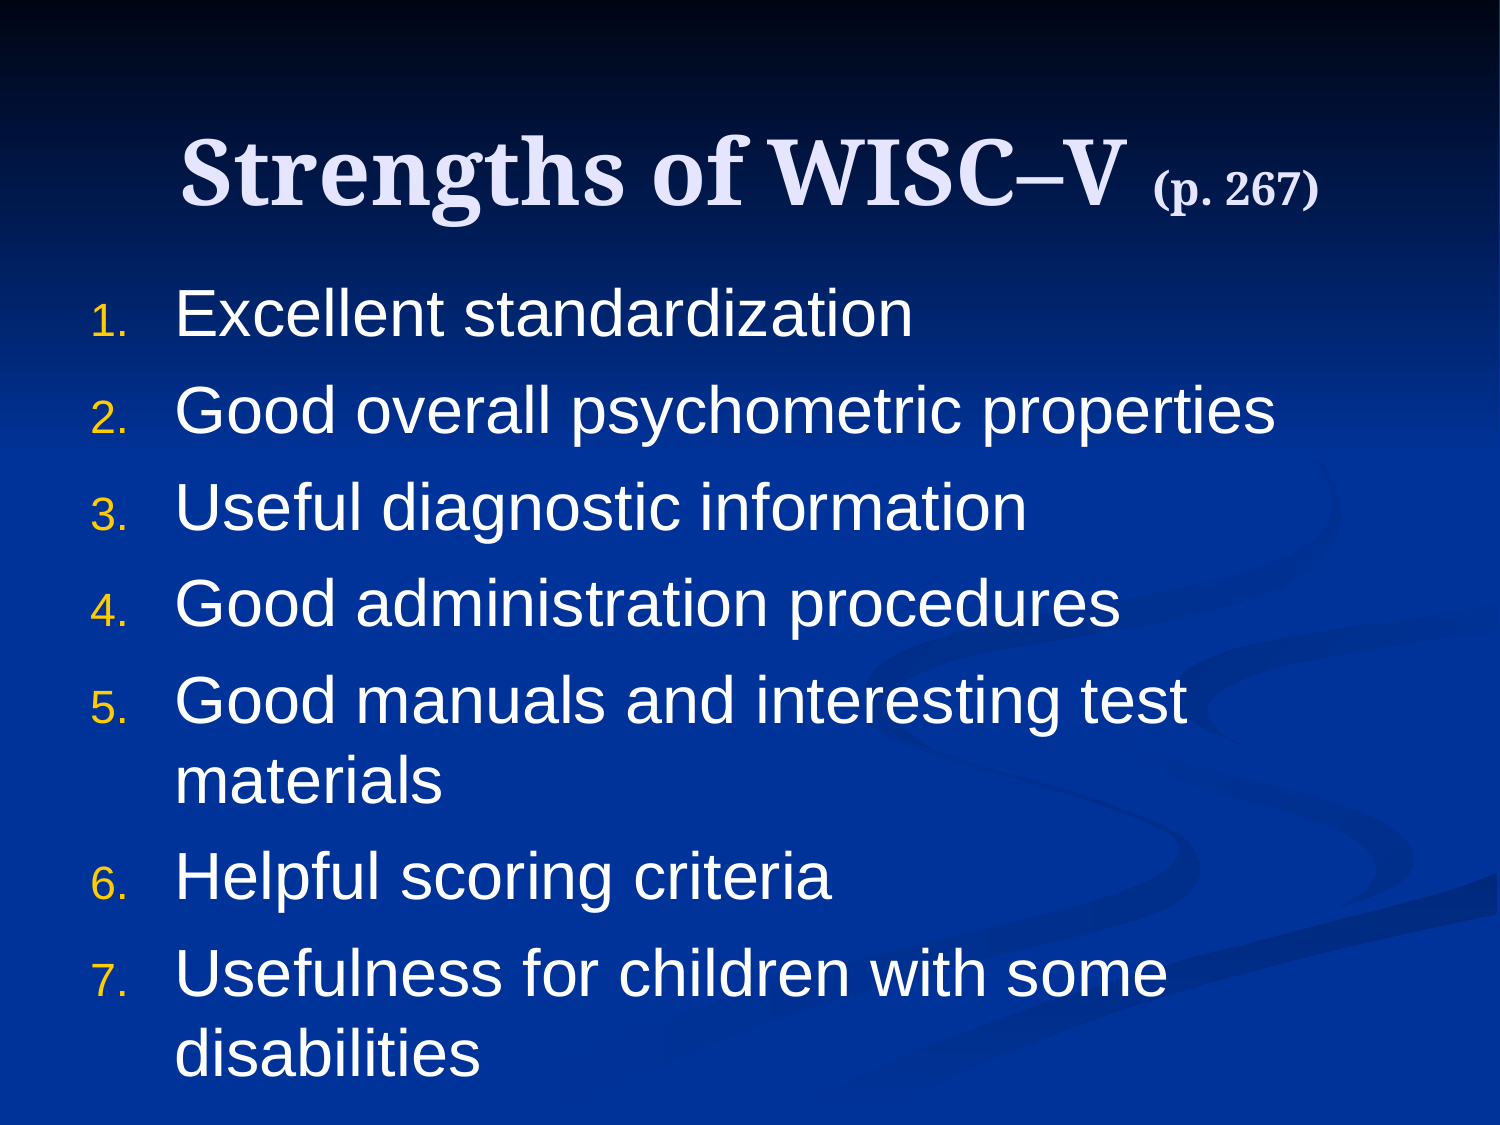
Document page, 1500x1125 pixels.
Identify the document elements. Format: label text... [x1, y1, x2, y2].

title Strengths of WISC–V (p. 267) [75, 75, 1425, 262]
list Excellent standardization Good overall psychometric properties Useful diagnostic information Good administration procedures Good manuals and interesting test materials Helpful scoring criteria Usefulness for children with some disabilities [75, 262, 1438, 1005]
